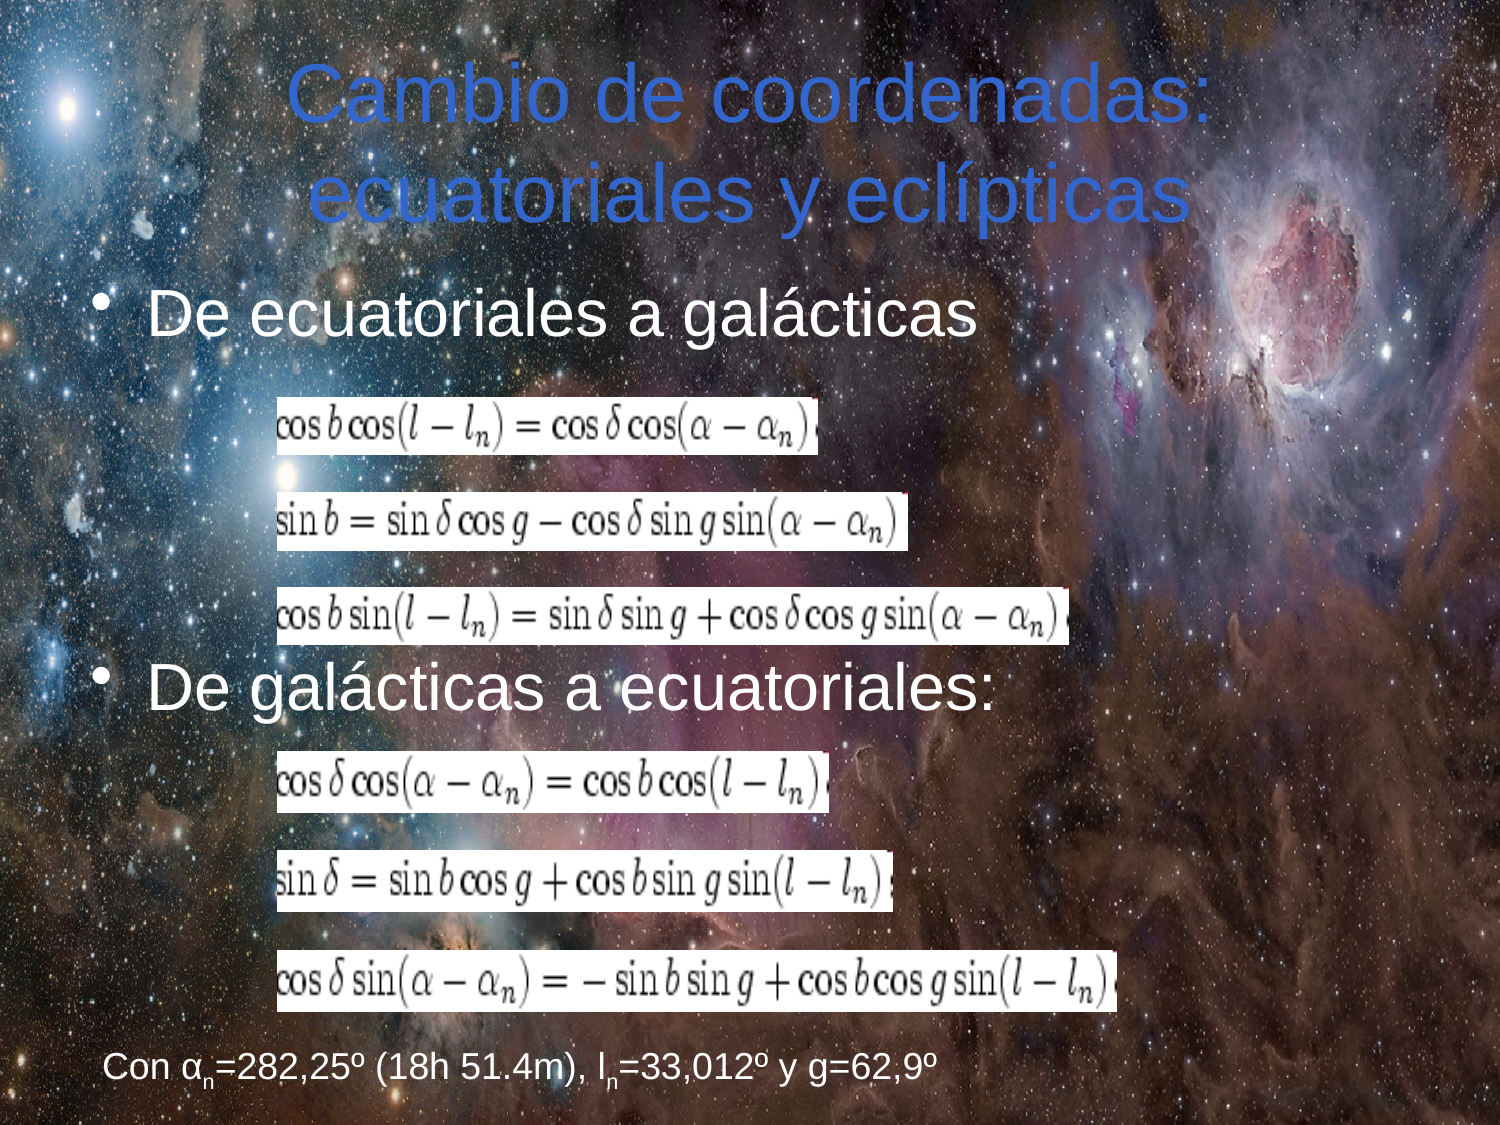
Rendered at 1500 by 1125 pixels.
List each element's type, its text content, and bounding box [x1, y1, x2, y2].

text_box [277, 396, 1070, 646]
list De ecuatoriales a galácticas De galácticas a ecuatoriales: [74, 262, 1426, 1006]
title Cambio de coordenadas: ecuatoriales y eclípticas [74, 44, 1426, 233]
text_box Con αn=282,25º (18h 51.4m), ln=33,012º y g=62,9º [76, 1034, 1046, 1101]
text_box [277, 751, 1117, 1012]
picture [0, 0, 1500, 1125]
